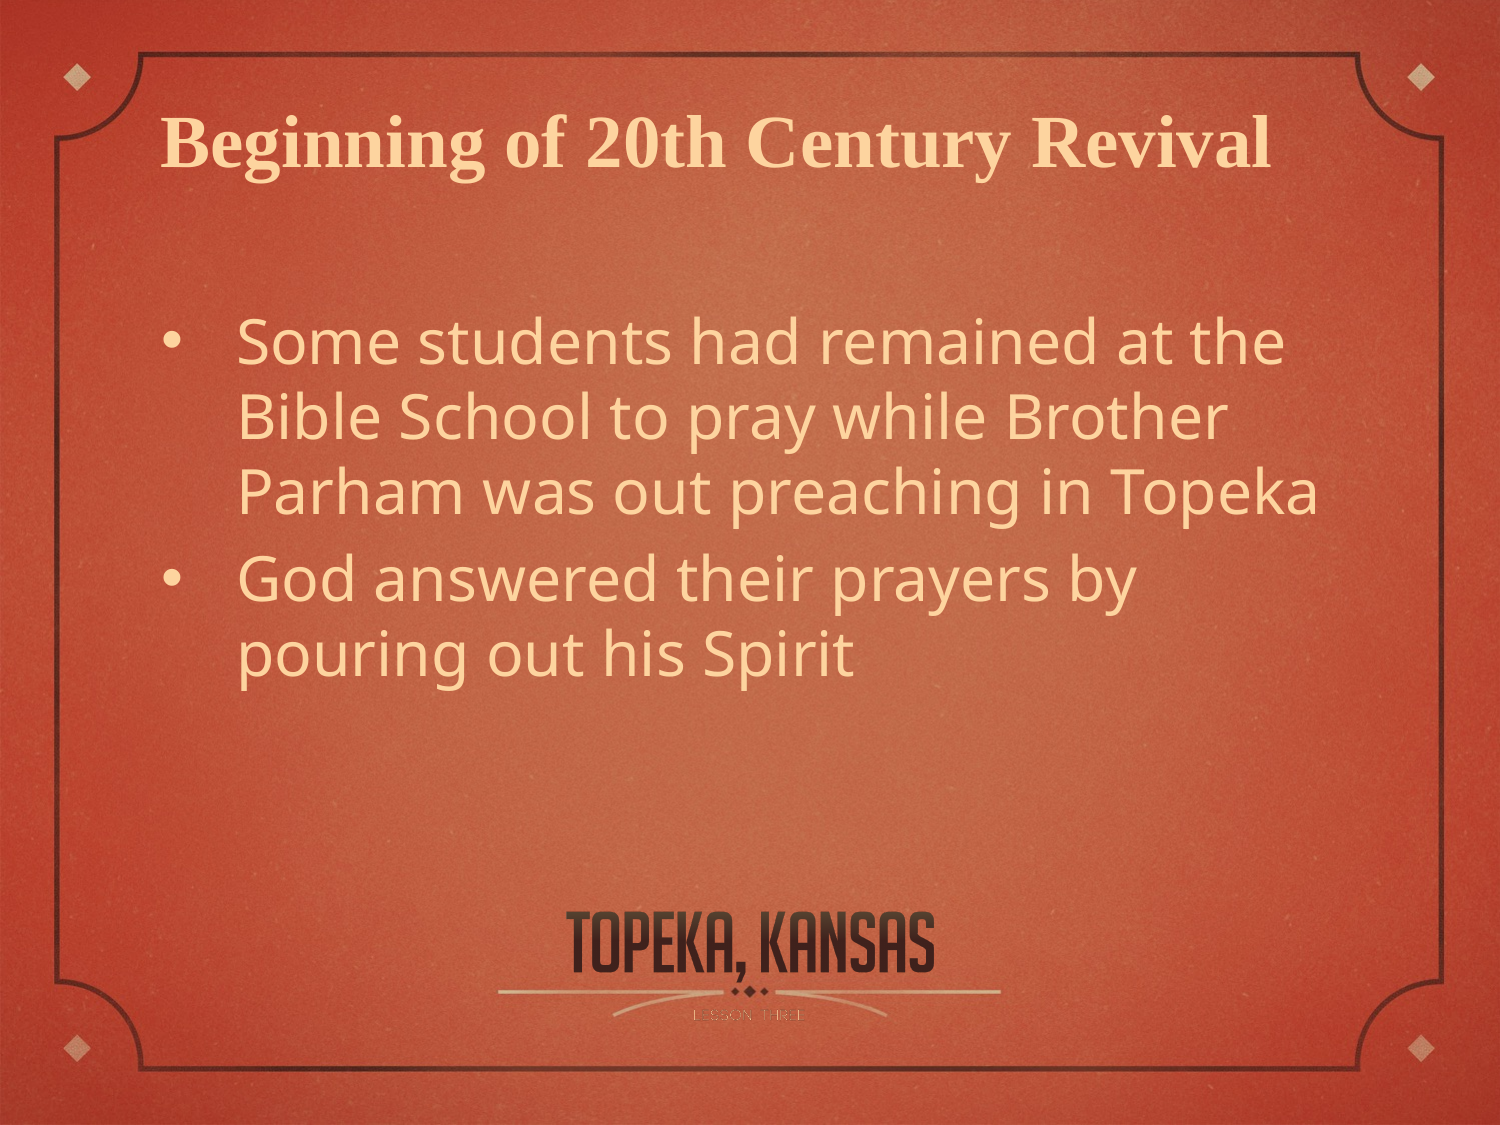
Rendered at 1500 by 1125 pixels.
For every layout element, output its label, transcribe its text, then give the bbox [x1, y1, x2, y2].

text_box Beginning of 20th Century Revival [146, 85, 1386, 190]
picture [0, 0, 1500, 1125]
list Some students had remained at the Bible School to pray while Brother Parham was out preaching in Topeka God answered their prayers by pouring out his Spirit [146, 191, 1386, 800]
